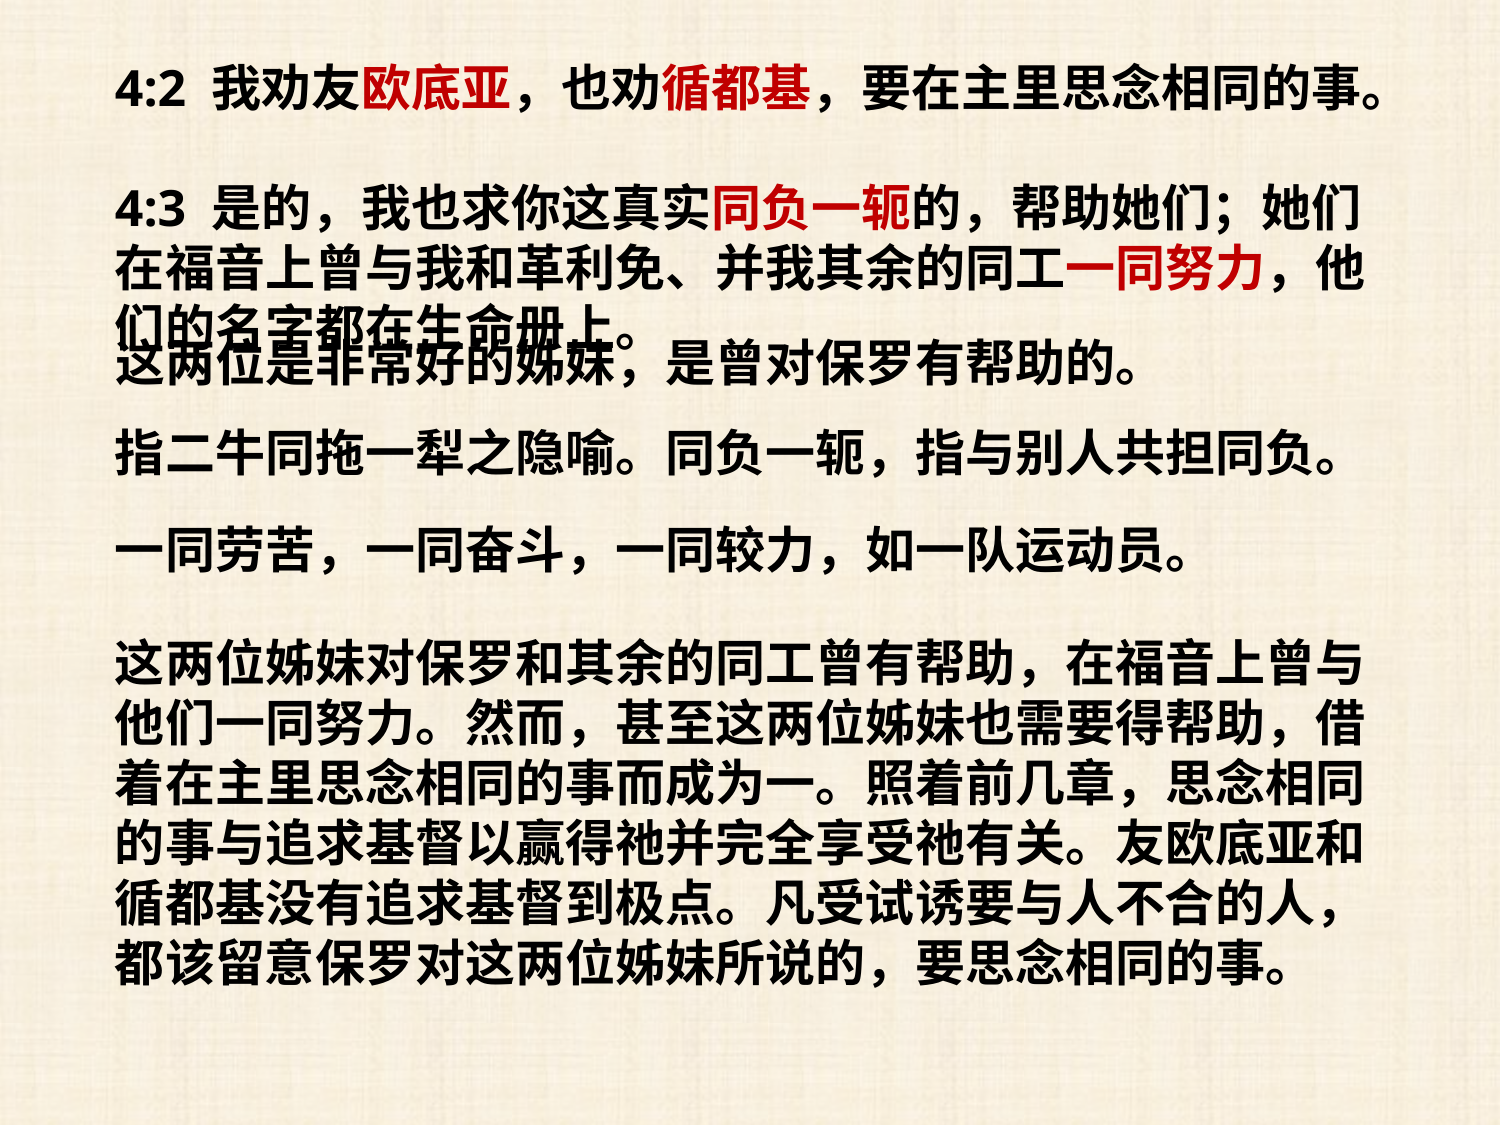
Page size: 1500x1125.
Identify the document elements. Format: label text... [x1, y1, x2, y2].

text_box 这两位姊妹对保罗和其余的同工曾有帮助，在福音上曾与他们一同努力。然而，甚至这两位姊妹也需要得帮助，借着在主里思念相同的事而成为一。照着前几章，思念相同的事与追求基督以赢得祂并完全享受祂有关。友欧底亚和循都基没有追求基督到极点。凡受试诱要与人不合的人，都该留意保罗对这两位姊妹所说的，要思念相同的事。 [100, 623, 1387, 999]
text_box 指二牛同拖一犁之隐喻。同负一轭，指与别人共担同负。 [100, 414, 1387, 490]
text_box 这两位是非常好的姊妹，是曾对保罗有帮助的。 [100, 323, 1301, 399]
text_box 4:2 我劝友欧底亚，也劝循都基，要在主里思念相同的事。 4:3 是的，我也求你这真实同负一轭的，帮助她们；她们在福音上曾与我和革利免、并我其余的同工一同努力，他们的名字都在生命册上。 [100, 48, 1387, 364]
text_box 一同劳苦，一同奋斗，一同较力，如一队运动员。 [100, 511, 1344, 586]
